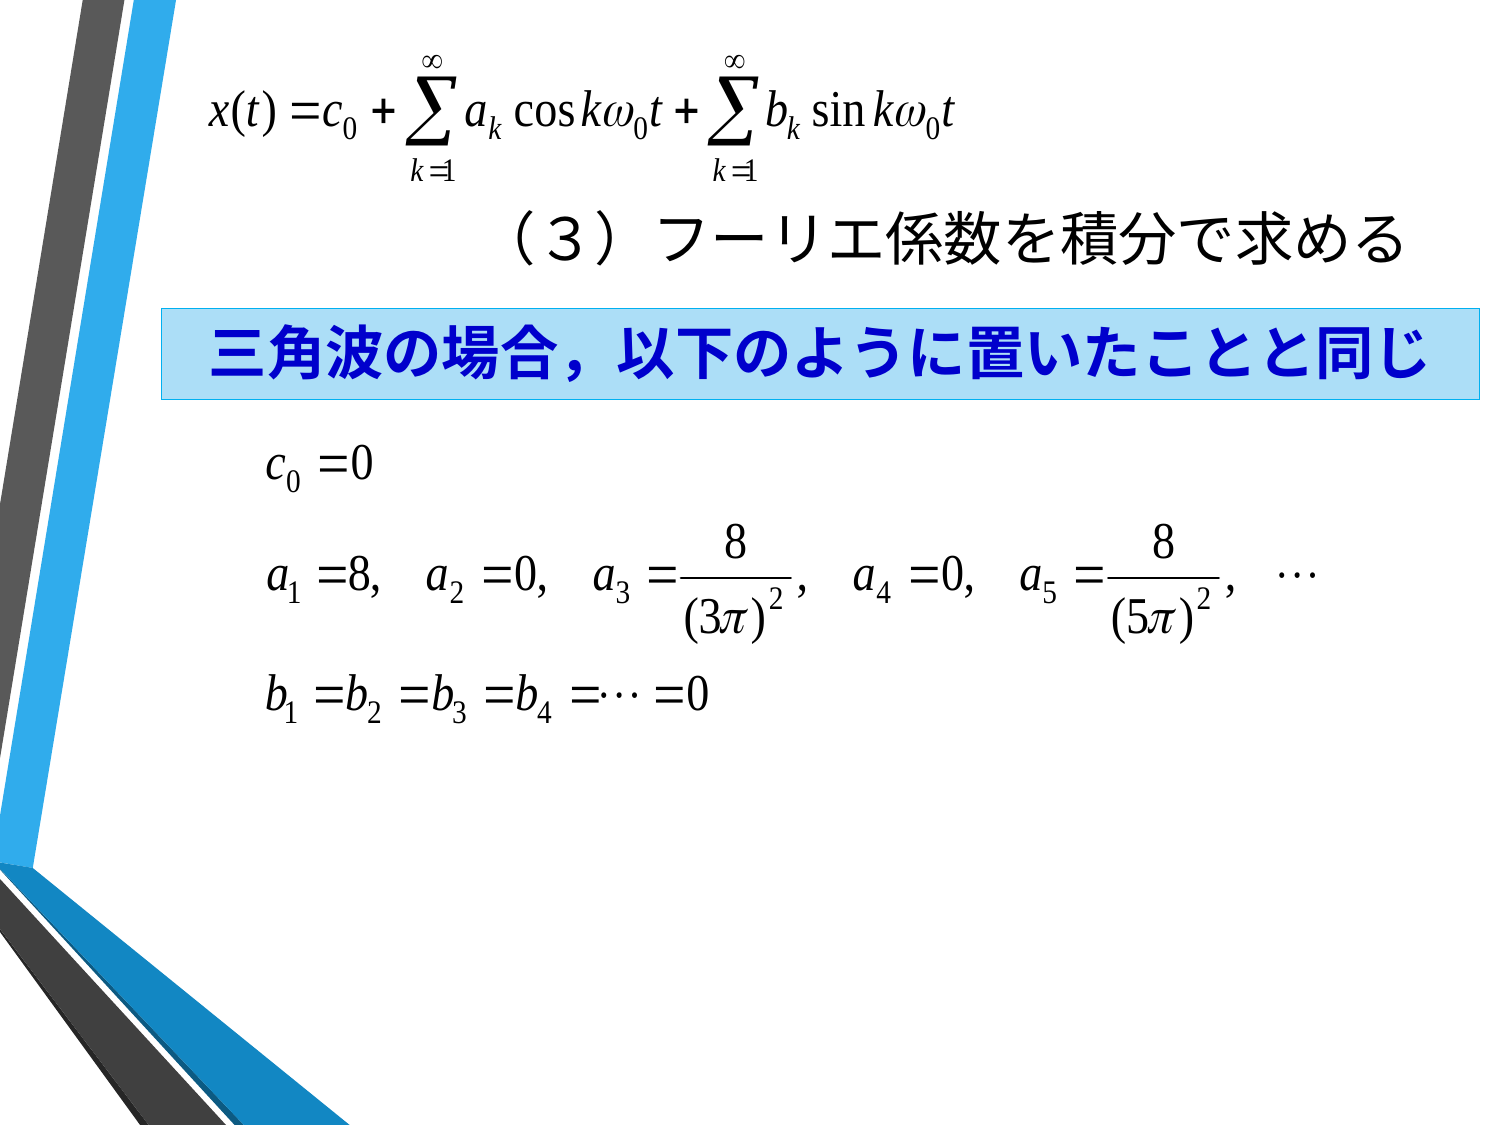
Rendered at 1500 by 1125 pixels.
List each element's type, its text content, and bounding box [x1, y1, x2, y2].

title （３）フーリエ係数を積分で求める [161, 75, 1425, 308]
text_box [258, 425, 1328, 737]
list 三角波の場合，以下のように置いたことと同じ [161, 308, 1480, 400]
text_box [198, 32, 967, 193]
